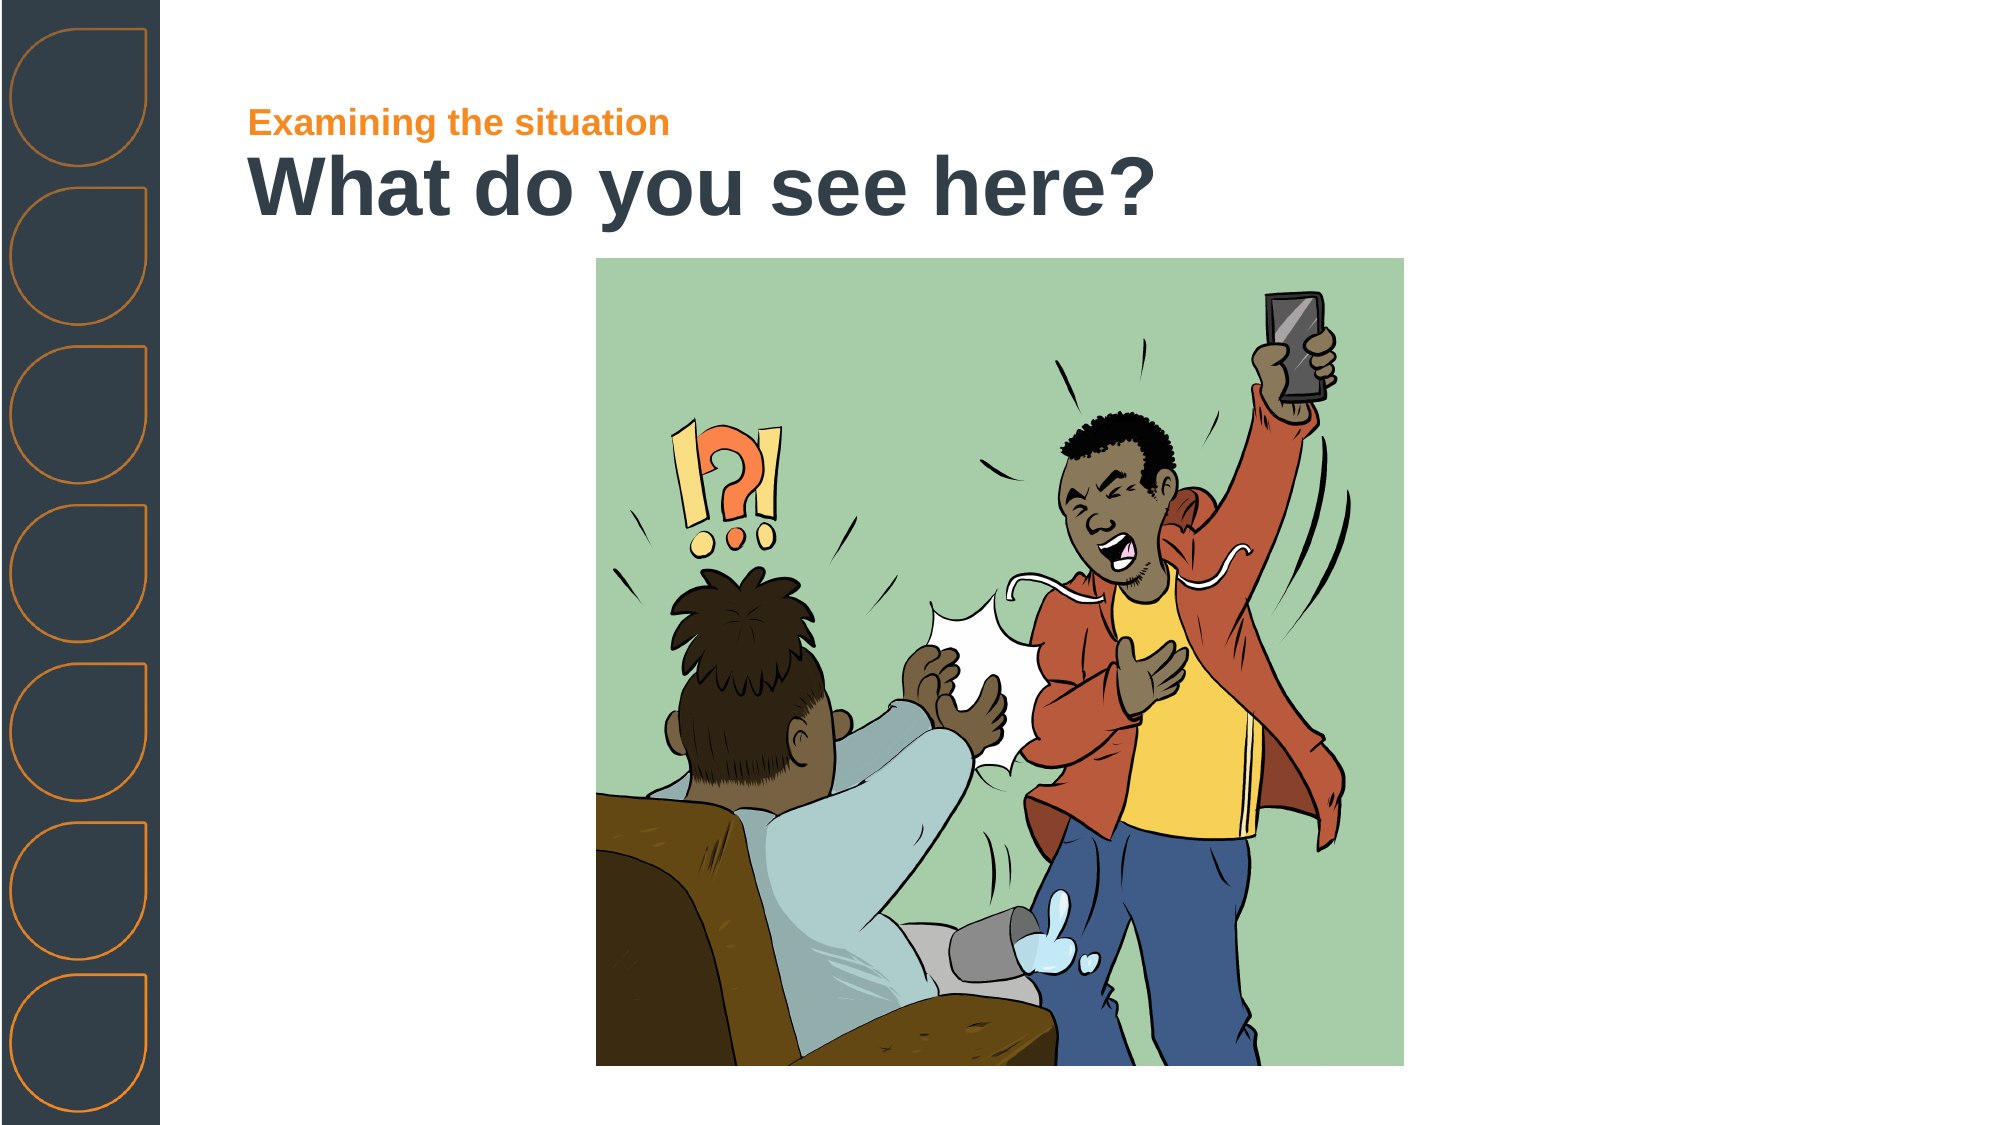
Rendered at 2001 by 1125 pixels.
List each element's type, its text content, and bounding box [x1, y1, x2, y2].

picture [1, 0, 160, 1125]
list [596, 258, 1404, 1066]
title Examining the situation What do you see here? [232, 59, 1863, 278]
